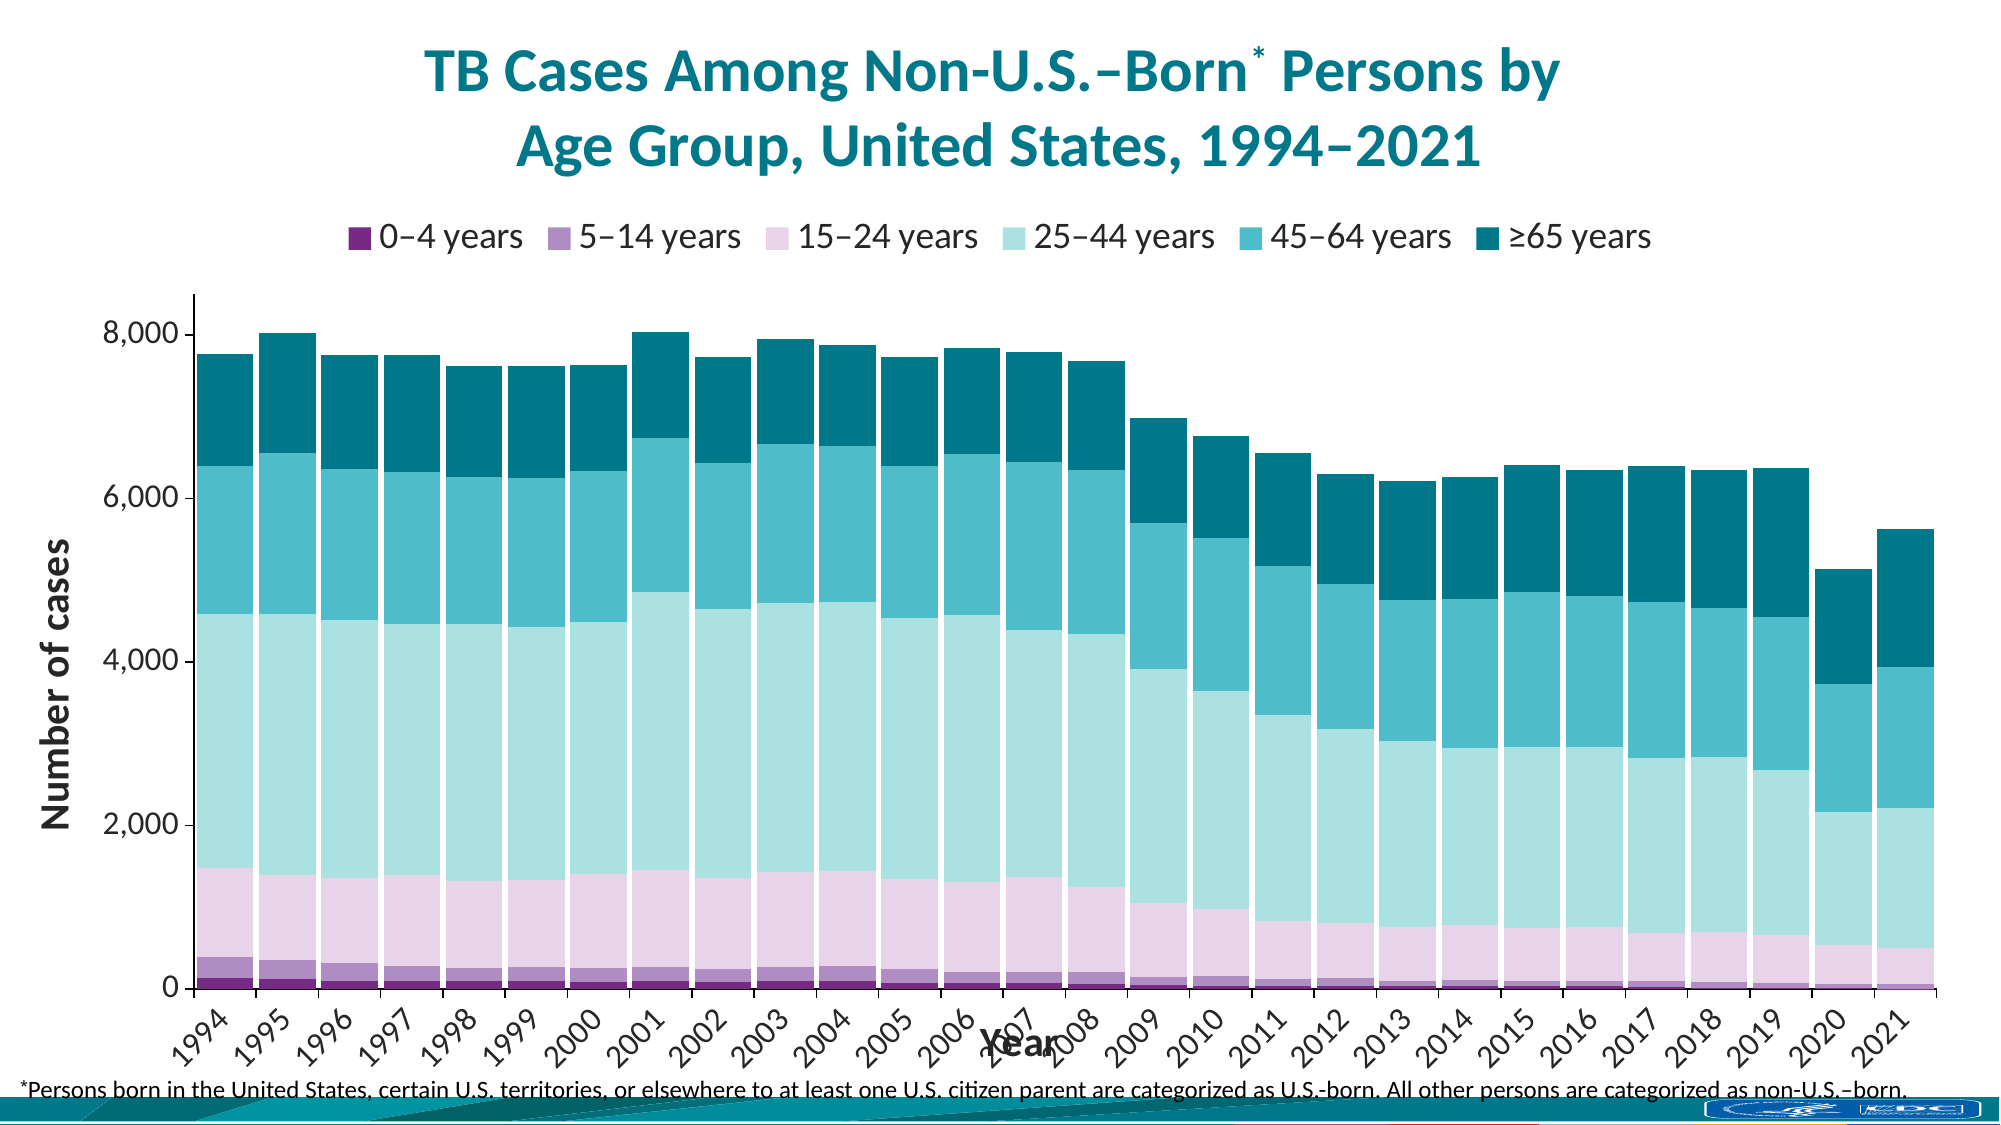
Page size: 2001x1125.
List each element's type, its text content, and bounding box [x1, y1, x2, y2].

chart [24, 201, 1976, 1080]
title TB Cases Among Non-U.S.–Born* Persons by Age Group, United States, 1994–2021 [73, 26, 1927, 186]
text_box *Persons born in the United States, certain U.S. territories, or elsewhere to at least one U.S. citizen parent are categorized as U.S.-born. All other persons are categorized as non-U.S.–born. [0, 1064, 2000, 1117]
